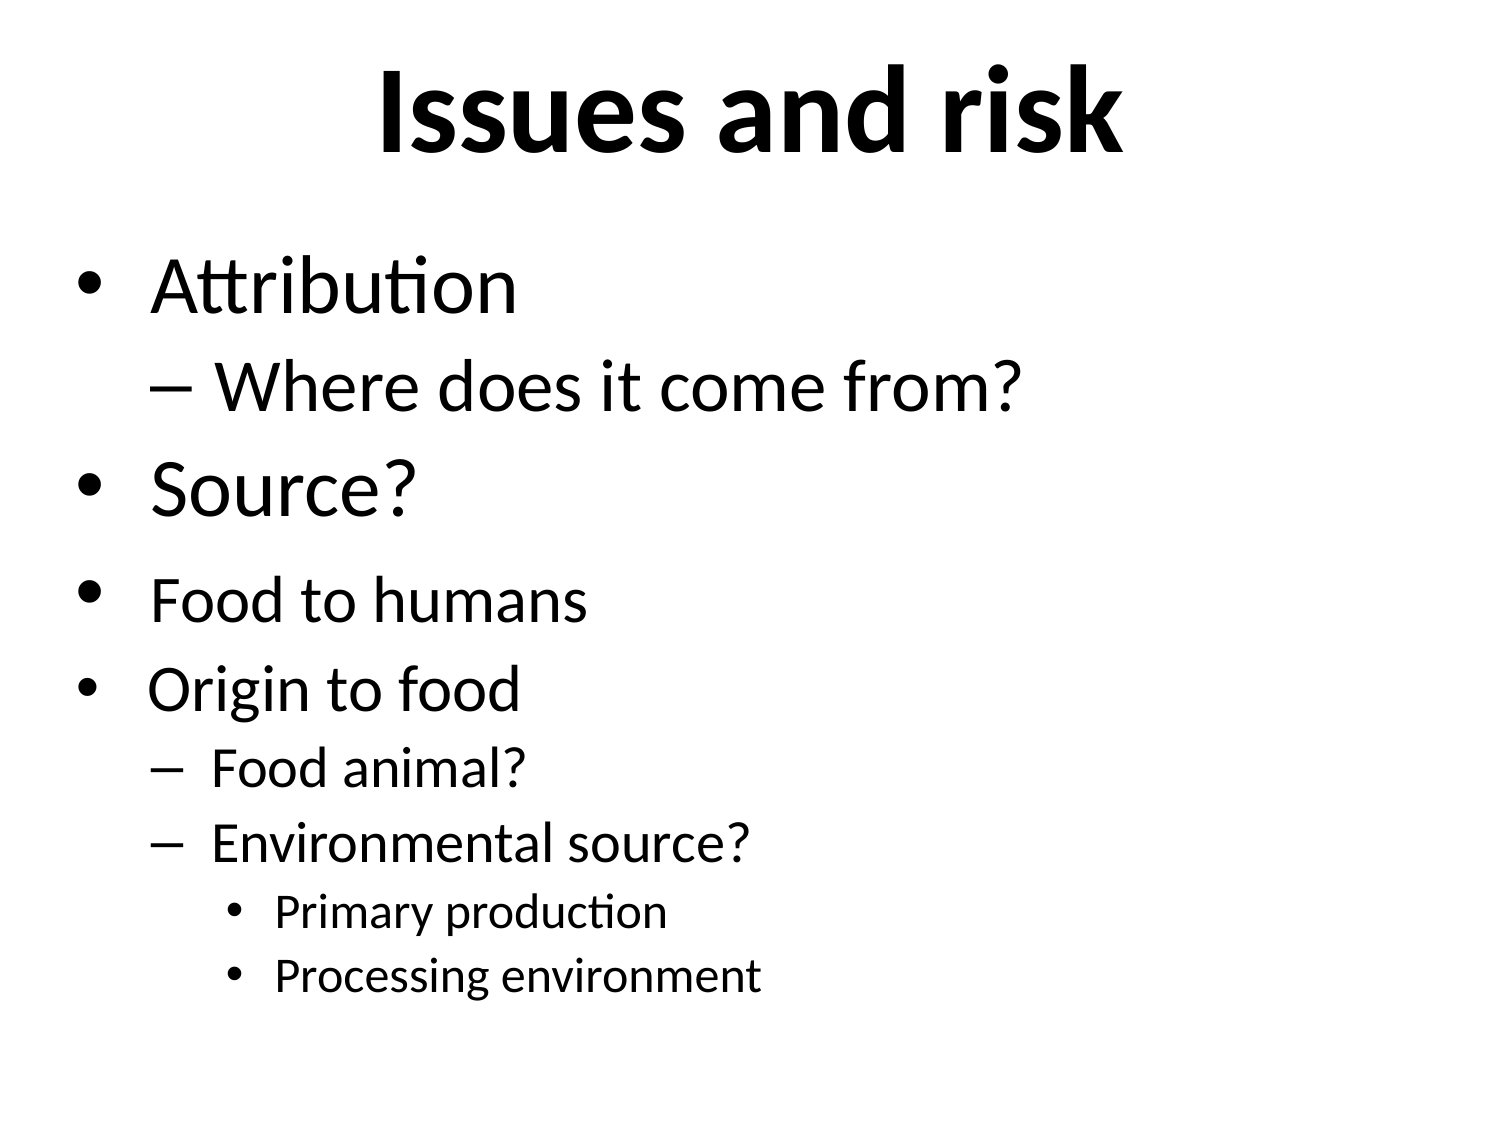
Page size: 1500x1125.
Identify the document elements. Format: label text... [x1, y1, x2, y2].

list Attribution Where does it come from? Source? Food to humans Origin to food Food animal? Environmental source? Primary production Processing environment [60, 234, 1439, 1106]
title Issues and risk [112, 9, 1388, 197]
